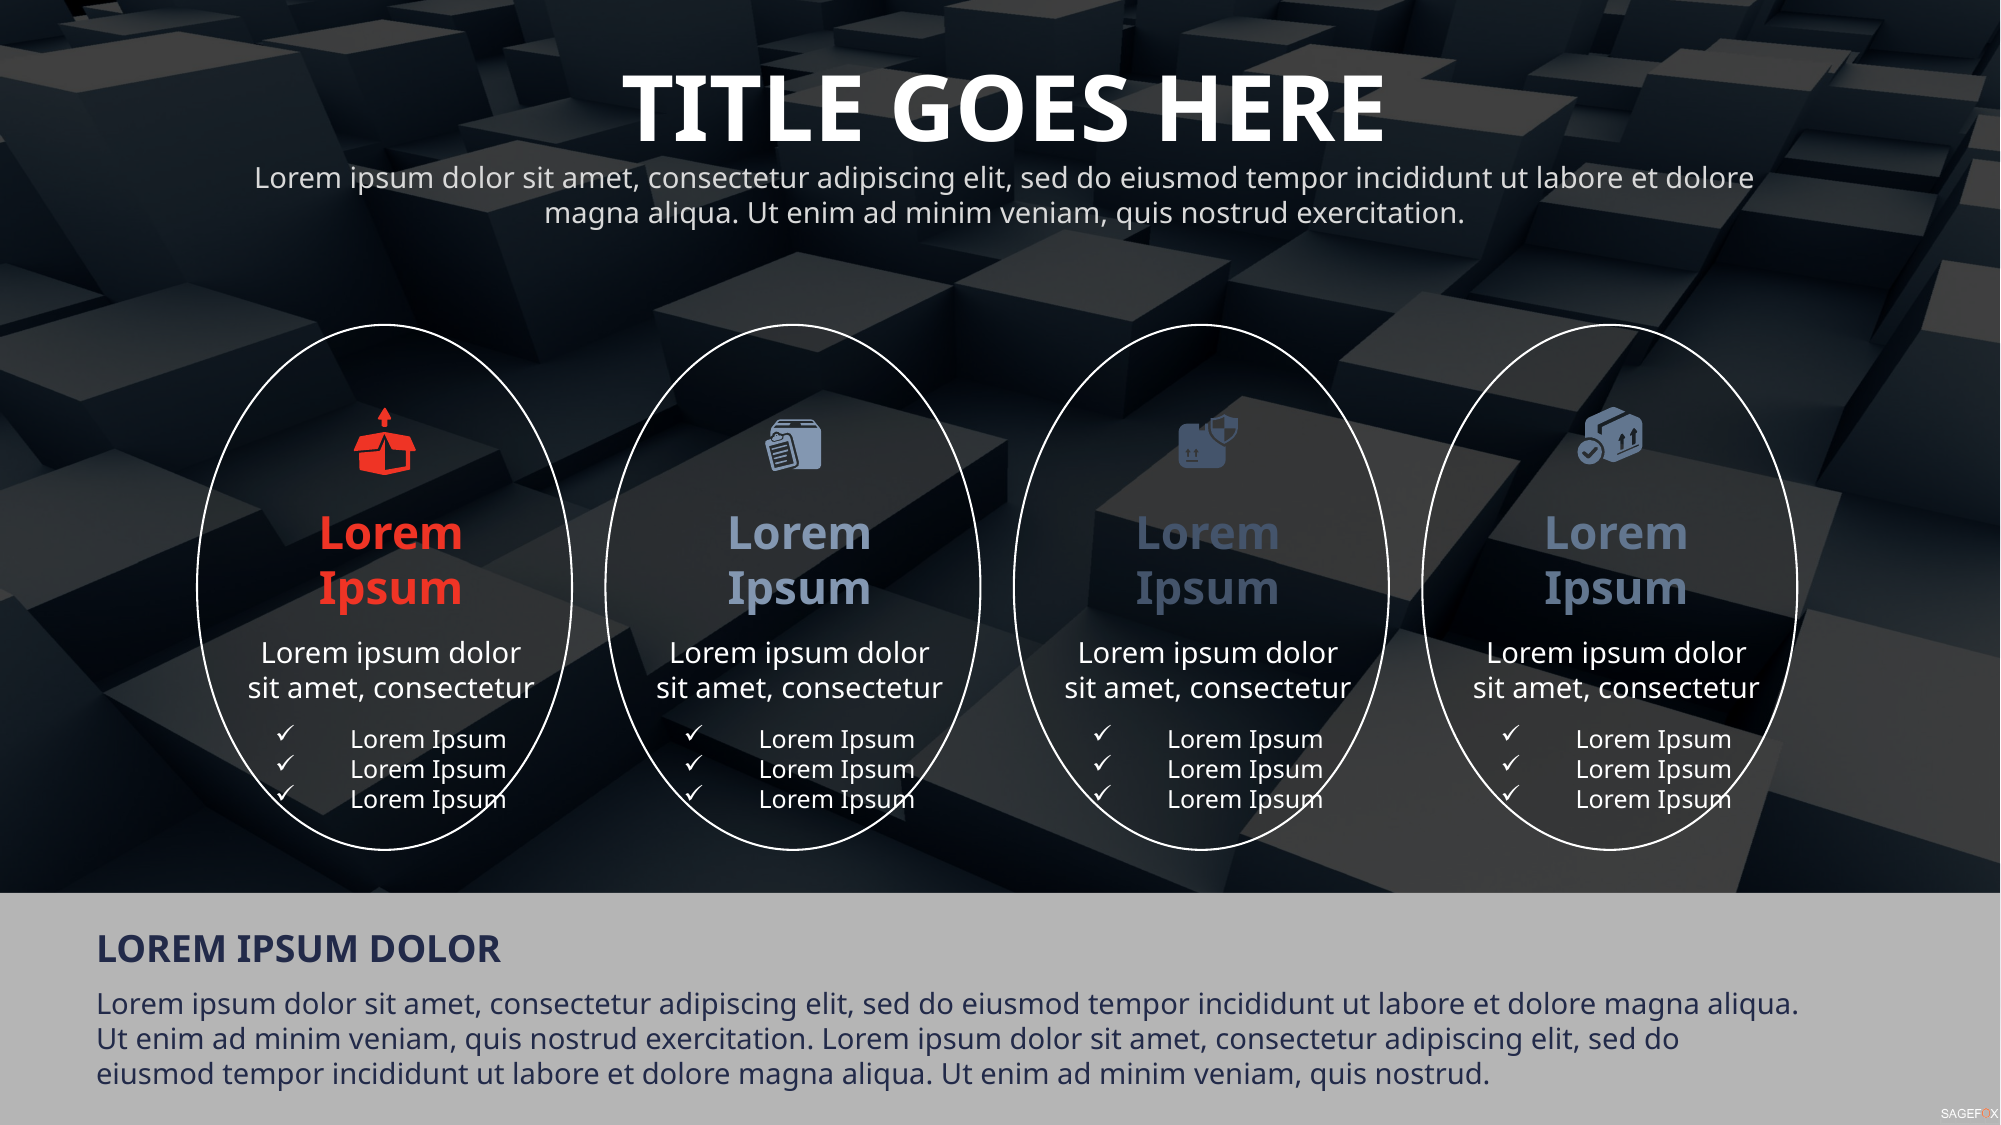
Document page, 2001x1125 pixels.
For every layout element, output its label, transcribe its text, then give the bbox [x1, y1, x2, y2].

text_box [0, 892, 2000, 1125]
text_box [1012, 323, 1390, 741]
text_box [195, 323, 574, 741]
text_box [297, 821, 472, 851]
picture [0, 0, 2001, 1125]
text_box [1421, 323, 1799, 740]
text_box TITLE GOES HERE Lorem ipsum dolor sit amet, consectetur adipiscing elit, sed do eiusmod tempor incididunt ut labore et dolore magna aliqua. Ut enim ad minim veniam, quis nostrud exercitation. [192, 42, 1818, 237]
text_box [705, 821, 881, 851]
text_box [1178, 414, 1238, 469]
text_box Lorem Ipsum Lorem ipsum dolor sit amet, consectetur Lorem Ipsum Lorem Ipsum Lorem Ipsum [231, 496, 551, 821]
text_box Lorem Ipsum Lorem ipsum dolor sit amet, consectetur Lorem Ipsum Lorem Ipsum Lorem Ipsum [1048, 496, 1368, 821]
text_box Lorem Ipsum Lorem ipsum dolor sit amet, consectetur Lorem Ipsum Lorem Ipsum Lorem Ipsum [1456, 496, 1777, 821]
text_box LOREM IPSUM DOLOR Lorem ipsum dolor sit amet, consectetur adipiscing elit, sed do eiusmod tempor incididunt ut labore et dolore magna aliqua. Ut enim ad minim veniam, quis nostrud exercitation. Lorem ipsum dolor sit amet, consectetur adipiscing elit, sed do eiusmod tempor incididunt ut labore et dolore magna aliqua. Ut enim ad minim veniam, quis nostrud. [81, 918, 1818, 1098]
text_box [377, 407, 392, 427]
text_box [1577, 439, 1602, 465]
text_box [1585, 406, 1643, 463]
text_box Lorem Ipsum Lorem ipsum dolor sit amet, consectetur Lorem Ipsum Lorem Ipsum Lorem Ipsum [639, 496, 960, 821]
text_box [1522, 821, 1698, 851]
text_box [1114, 821, 1289, 851]
text_box [765, 419, 822, 471]
text_box [353, 432, 416, 475]
text_box [604, 323, 982, 740]
